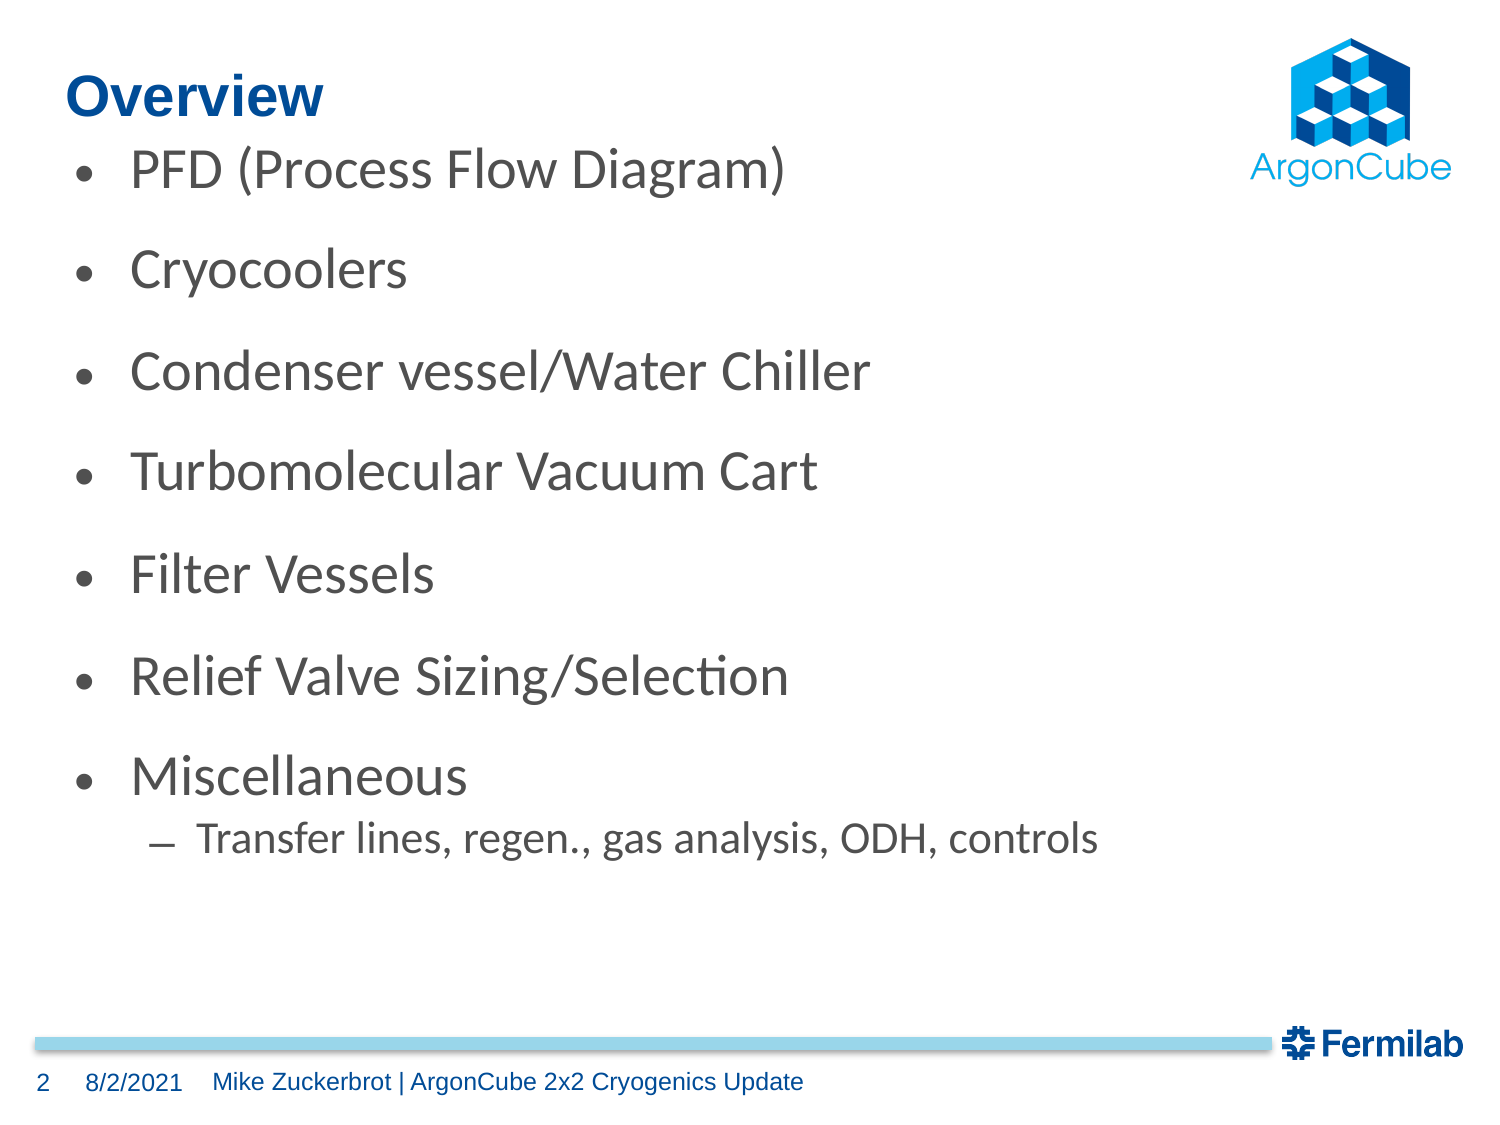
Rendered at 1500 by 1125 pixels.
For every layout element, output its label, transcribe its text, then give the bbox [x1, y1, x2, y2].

list PFD (Process Flow Diagram) Cryocoolers Condenser vessel/Water Chiller Turbomolecular Vacuum Cart Filter Vessels Relief Valve Sizing/Selection Miscellaneous Transfer lines, regen., gas analysis, ODH, controls [74, 144, 1361, 1028]
footer Mike Zuckerbrot | ArgonCube 2x2 Cryogenics Update [212, 1065, 1481, 1106]
picture [1435, 163, 1447, 167]
picture [1250, 38, 1452, 187]
picture [1291, 163, 1305, 177]
picture [1259, 159, 1266, 167]
picture [1282, 1026, 1463, 1060]
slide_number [105, 1066, 197, 1106]
slide_number 2 [36, 1066, 105, 1106]
title Overview [64, 57, 1245, 128]
picture [1292, 178, 1305, 184]
